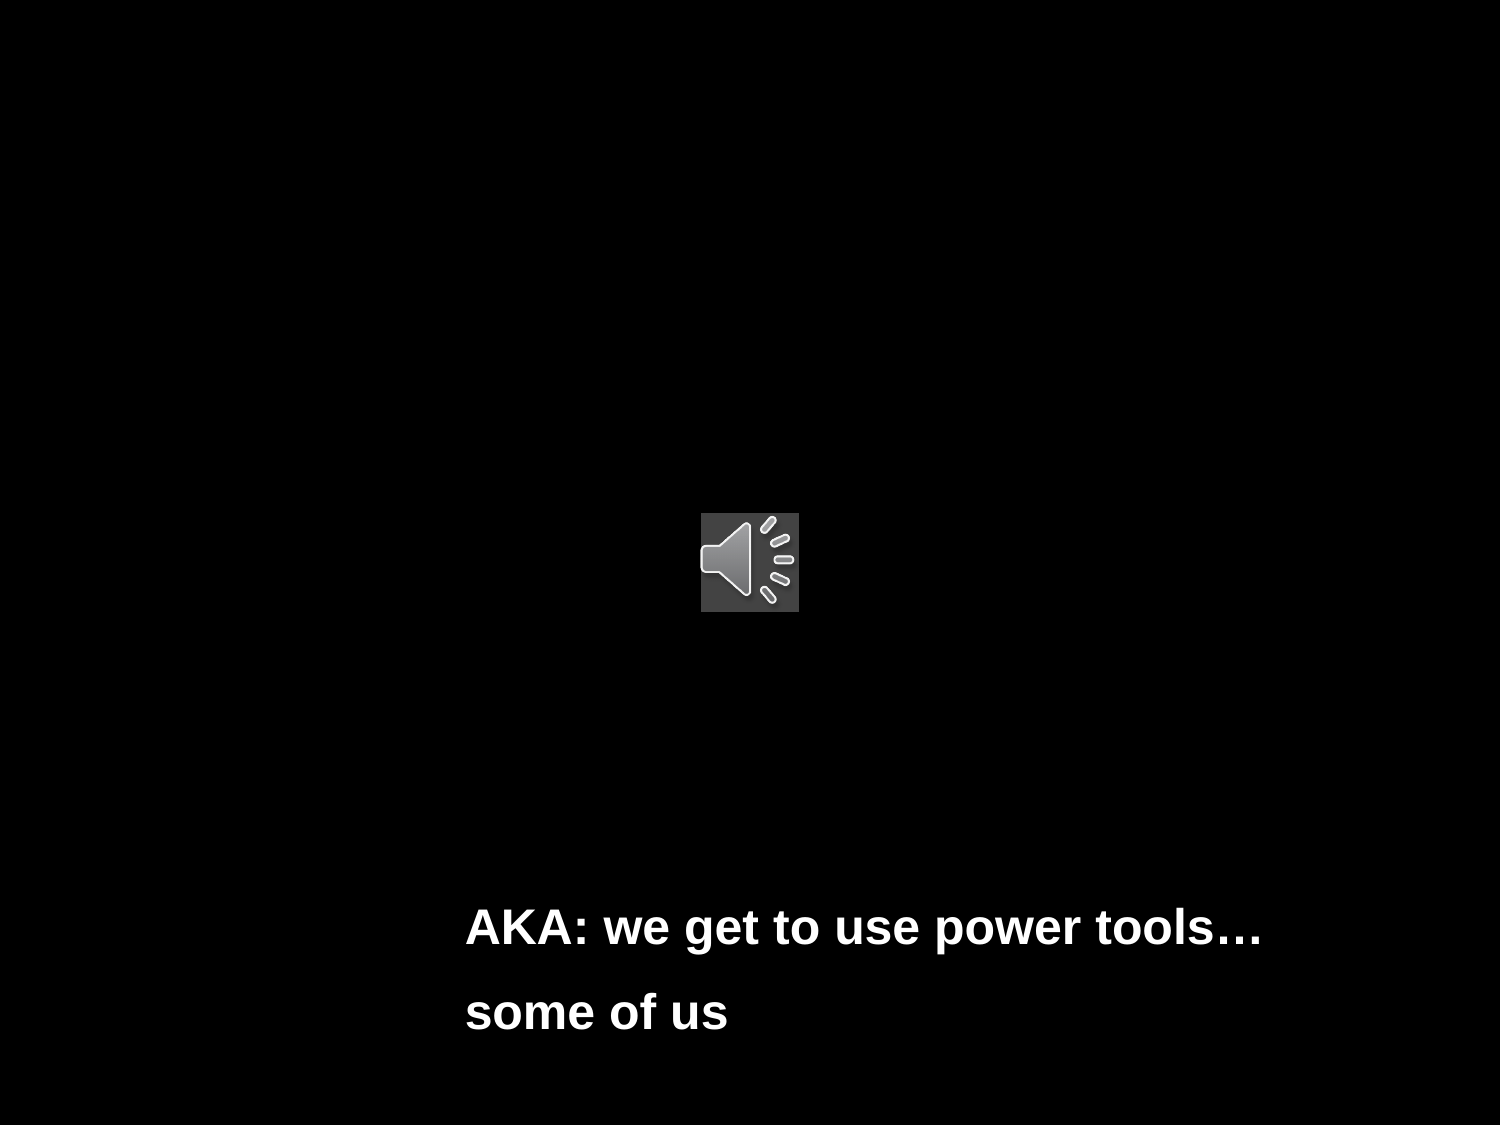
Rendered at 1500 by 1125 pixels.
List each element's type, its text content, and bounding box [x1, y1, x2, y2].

text_box AKA: we get to use power tools… some of us [449, 887, 1500, 1048]
picture [699, 512, 801, 613]
